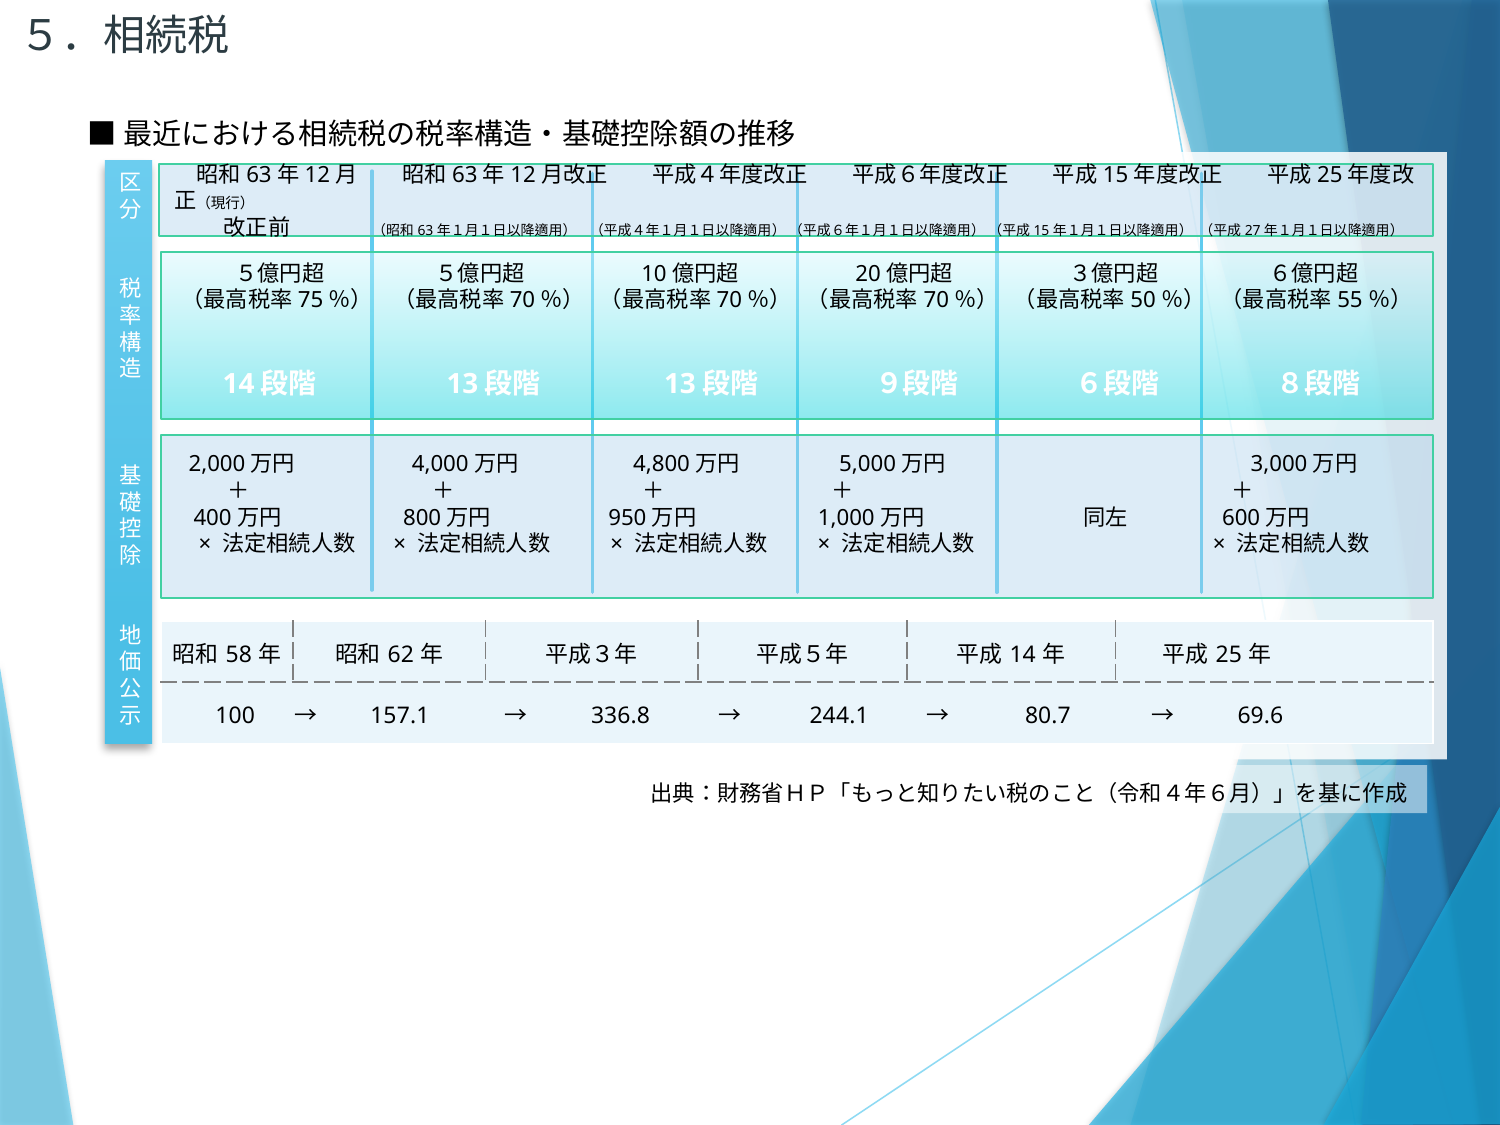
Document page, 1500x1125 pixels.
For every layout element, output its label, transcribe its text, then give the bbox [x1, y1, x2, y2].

table_header 平成25年 [1115, 622, 1432, 682]
text_box ５億円超 ５億円超 10億円超 20億円超 ３億円超 ６億円超 （最高税率75％） （最高税率70％） （最高税率70％） （最高税率70％） （最高税率50％） （最高税率55％） 14段階 13段階 13段階 ９段階 ６段階 ８段階 [597, 251, 791, 420]
text_box ５億円超 ５億円超 10億円超 20億円超 ３億円超 ６億円超 （最高税率75％） （最高税率70％） （最高税率70％） （最高税率70％） （最高税率50％） （最高税率55％） 14段階 13段階 13段階 ９段階 ６段階 ８段階 [1002, 251, 1196, 420]
table_header 昭和62年 [293, 622, 486, 682]
text_box ５億円超 ５億円超 10億円超 20億円超 ３億円超 ６億円超 （最高税率75％） （最高税率70％） （最高税率70％） （最高税率70％） （最高税率50％） （最高税率55％） 14段階 13段階 13段階 ９段階 ６段階 ８段階 [160, 251, 366, 420]
text_box 2,000万円 4,000万円 4,800万円 5,000万円 3,000万円 ＋ ＋ ＋ ＋ ＋ 400万円 800万円 950万円 1,000万円 同左 600万円 × 法定相続人数 × 法定相続人数 × 法定相続人数 × 法定相続人数 × 法定相続人数 [998, 434, 1200, 599]
text_box 2,000万円 4,000万円 4,800万円 5,000万円 3,000万円 ＋ ＋ ＋ ＋ ＋ 400万円 800万円 950万円 1,000万円 同左 600万円 × 法定相続人数 × 法定相続人数 × 法定相続人数 × 法定相続人数 × 法定相続人数 [1203, 434, 1434, 599]
text_box 区分 税率構造 基礎控除 地価公示 [104, 160, 153, 744]
text_box ５．相続税 [0, 0, 601, 69]
table_cell 100 → 157.1 → 336.8 → 244.1 → 80.7 → 69.6 [162, 682, 1432, 743]
table_header 平成５年 [698, 622, 907, 682]
text_box [80, 152, 1447, 760]
text_box ５億円超 ５億円超 10億円超 20億円超 ３億円超 ６億円超 （最高税率75％） （最高税率70％） （最高税率70％） （最高税率70％） （最高税率50％） （最高税率55％） 14段階 13段階 13段階 ９段階 ６段階 ８段階 [1207, 251, 1434, 420]
text_box ■最近における相続税の税率構造・基礎控除額の推移 [72, 101, 1046, 159]
text_box 出典：財務省ＨＰ「もっと知りたい税のこと（令和４年６月）」を基に作成 [127, 765, 1428, 814]
table_header 昭和58年 [162, 622, 293, 682]
text_box 2,000万円 4,000万円 4,800万円 5,000万円 3,000万円 ＋ ＋ ＋ ＋ ＋ 400万円 800万円 950万円 1,000万円 同左 600万円 × 法定相続人数 × 法定相続人数 × 法定相続人数 × 法定相続人数 × 法定相続人数 [160, 434, 590, 599]
text_box 昭和63年12月 昭和63年12月改正 平成４年度改正 平成６年度改正 平成15年度改正 平成25年度改正（現行） 改正前 （昭和63年１月１日以降適用） （平成４年１月１日以降適用） （平成６年１月１日以降適用） （平成15年１月１日以降適用） （平成27年１月１日以降適用） [158, 163, 1434, 237]
text_box ５億円超 ５億円超 10億円超 20億円超 ３億円超 ６億円超 （最高税率75％） （最高税率70％） （最高税率70％） （最高税率70％） （最高税率50％） （最高税率55％） 14段階 13段階 13段階 ９段階 ６段階 ８段階 [803, 251, 991, 420]
table_header 平成３年 [486, 622, 698, 682]
text_box 2,000万円 4,000万円 4,800万円 5,000万円 3,000万円 ＋ ＋ ＋ ＋ ＋ 400万円 800万円 950万円 1,000万円 同左 600万円 × 法定相続人数 × 法定相続人数 × 法定相続人数 × 法定相続人数 × 法定相続人数 [593, 434, 795, 599]
table_header 平成14年 [907, 622, 1115, 682]
text_box 2,000万円 4,000万円 4,800万円 5,000万円 3,000万円 ＋ ＋ ＋ ＋ ＋ 400万円 800万円 950万円 1,000万円 同左 600万円 × 法定相続人数 × 法定相続人数 × 法定相続人数 × 法定相続人数 × 法定相続人数 [799, 434, 995, 599]
text_box ５億円超 ５億円超 10億円超 20億円超 ３億円超 ６億円超 （最高税率75％） （最高税率70％） （最高税率70％） （最高税率70％） （最高税率50％） （最高税率55％） 14段階 13段階 13段階 ９段階 ６段階 ８段階 [377, 251, 587, 420]
